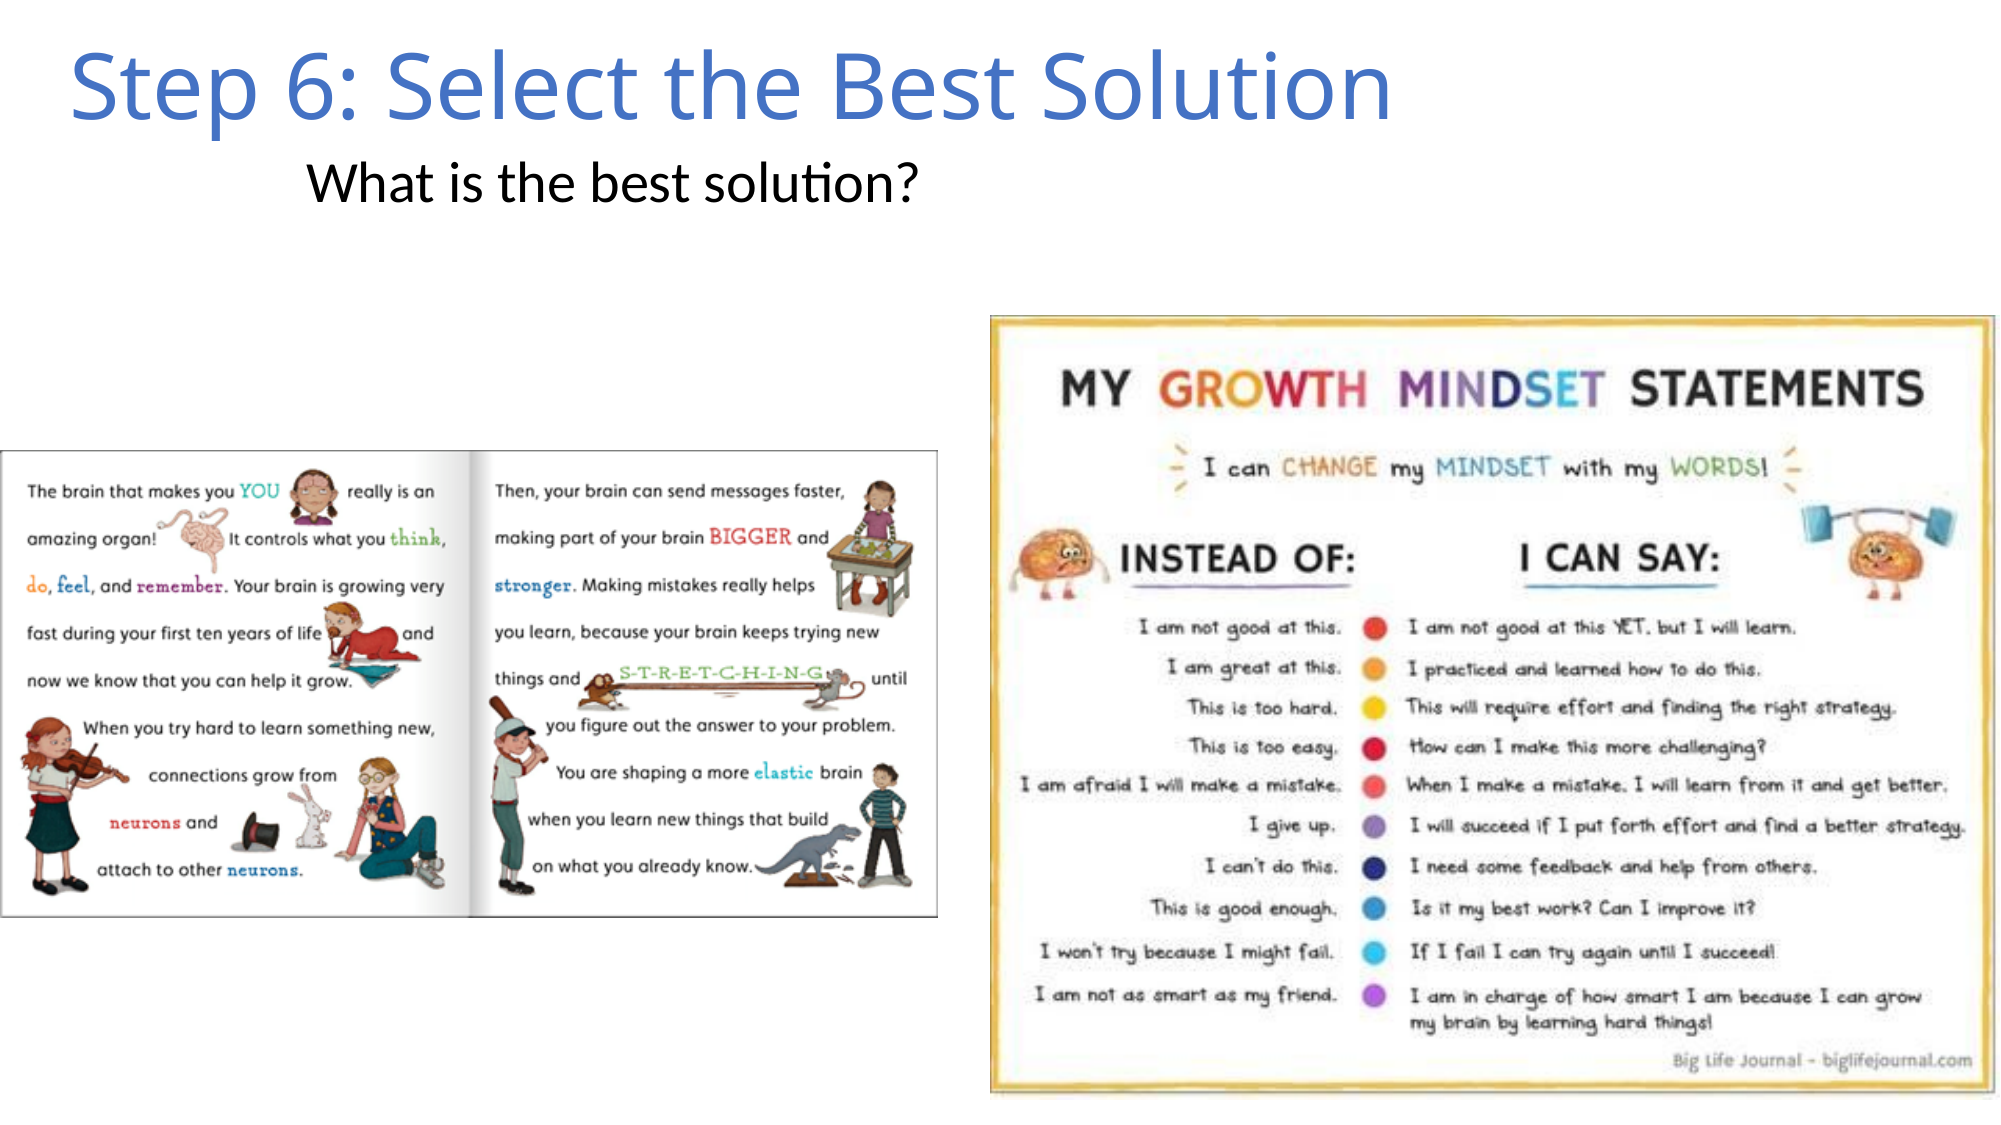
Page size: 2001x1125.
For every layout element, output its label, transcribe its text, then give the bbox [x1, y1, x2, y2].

text_box What is the best solution? [291, 137, 938, 222]
title Step 6: Select the Best Solution [54, 0, 1780, 199]
picture [0, 450, 938, 918]
picture [990, 315, 2000, 1100]
